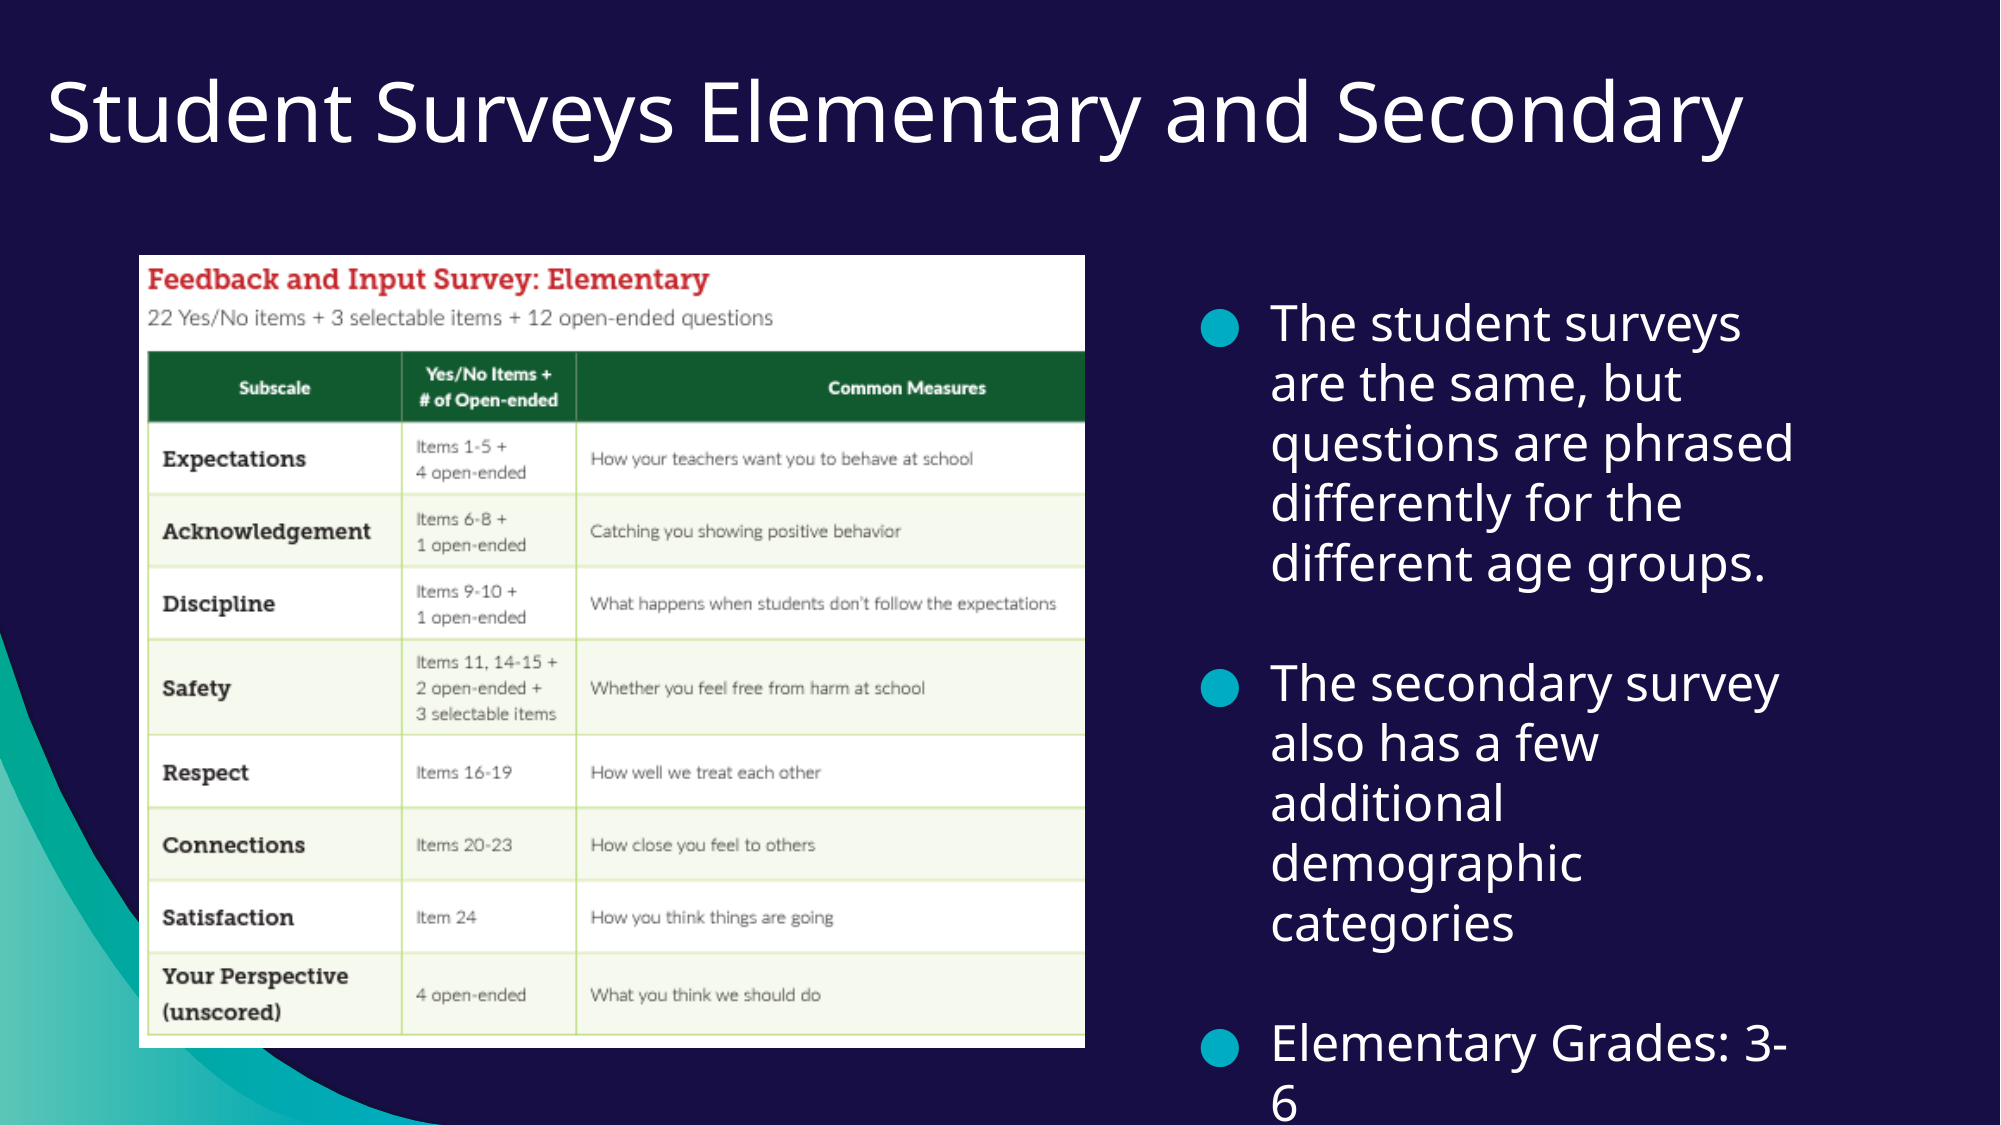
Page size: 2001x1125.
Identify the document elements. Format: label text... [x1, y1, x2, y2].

title Student Surveys Elementary and Secondary [31, 44, 1969, 184]
list The student surveys are the same, but questions are phrased differently for the different age groups. The secondary survey also has a few additional demographic categories Elementary Grades: 3-6 Secondary Grades: 6-12 [1155, 276, 1823, 1045]
picture [139, 254, 1085, 1049]
